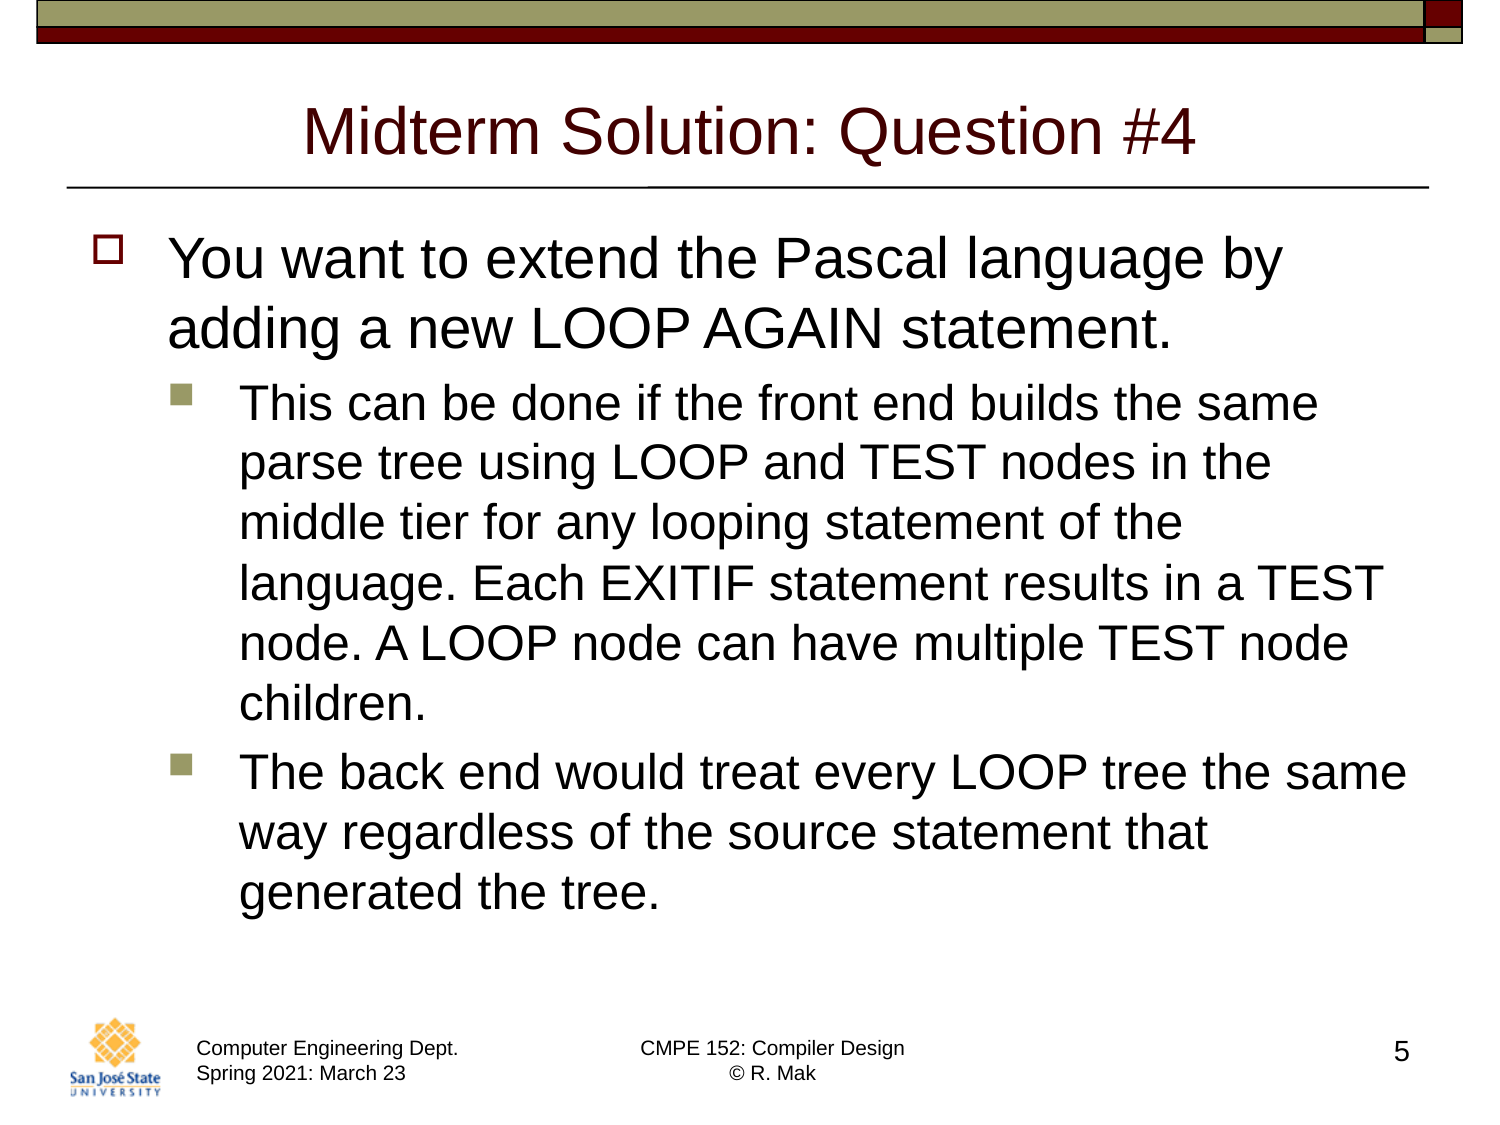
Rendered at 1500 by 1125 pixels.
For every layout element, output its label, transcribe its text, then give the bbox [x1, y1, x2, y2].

slide_number 5 [1320, 1025, 1425, 1100]
picture [60, 1012, 166, 1112]
title Midterm Solution: Question #4 [75, 67, 1425, 175]
list You want to extend the Pascal language by adding a new LOOP AGAIN statement. This can be done if the front end builds the same parse tree using LOOP and TEST nodes in the middle tier for any looping statement of the language. Each EXITIF statement results in a TEST node. A LOOP node can have multiple TEST node children. The back end would treat every LOOP tree the same way regardless of the source statement that generated the tree. [75, 212, 1425, 1006]
